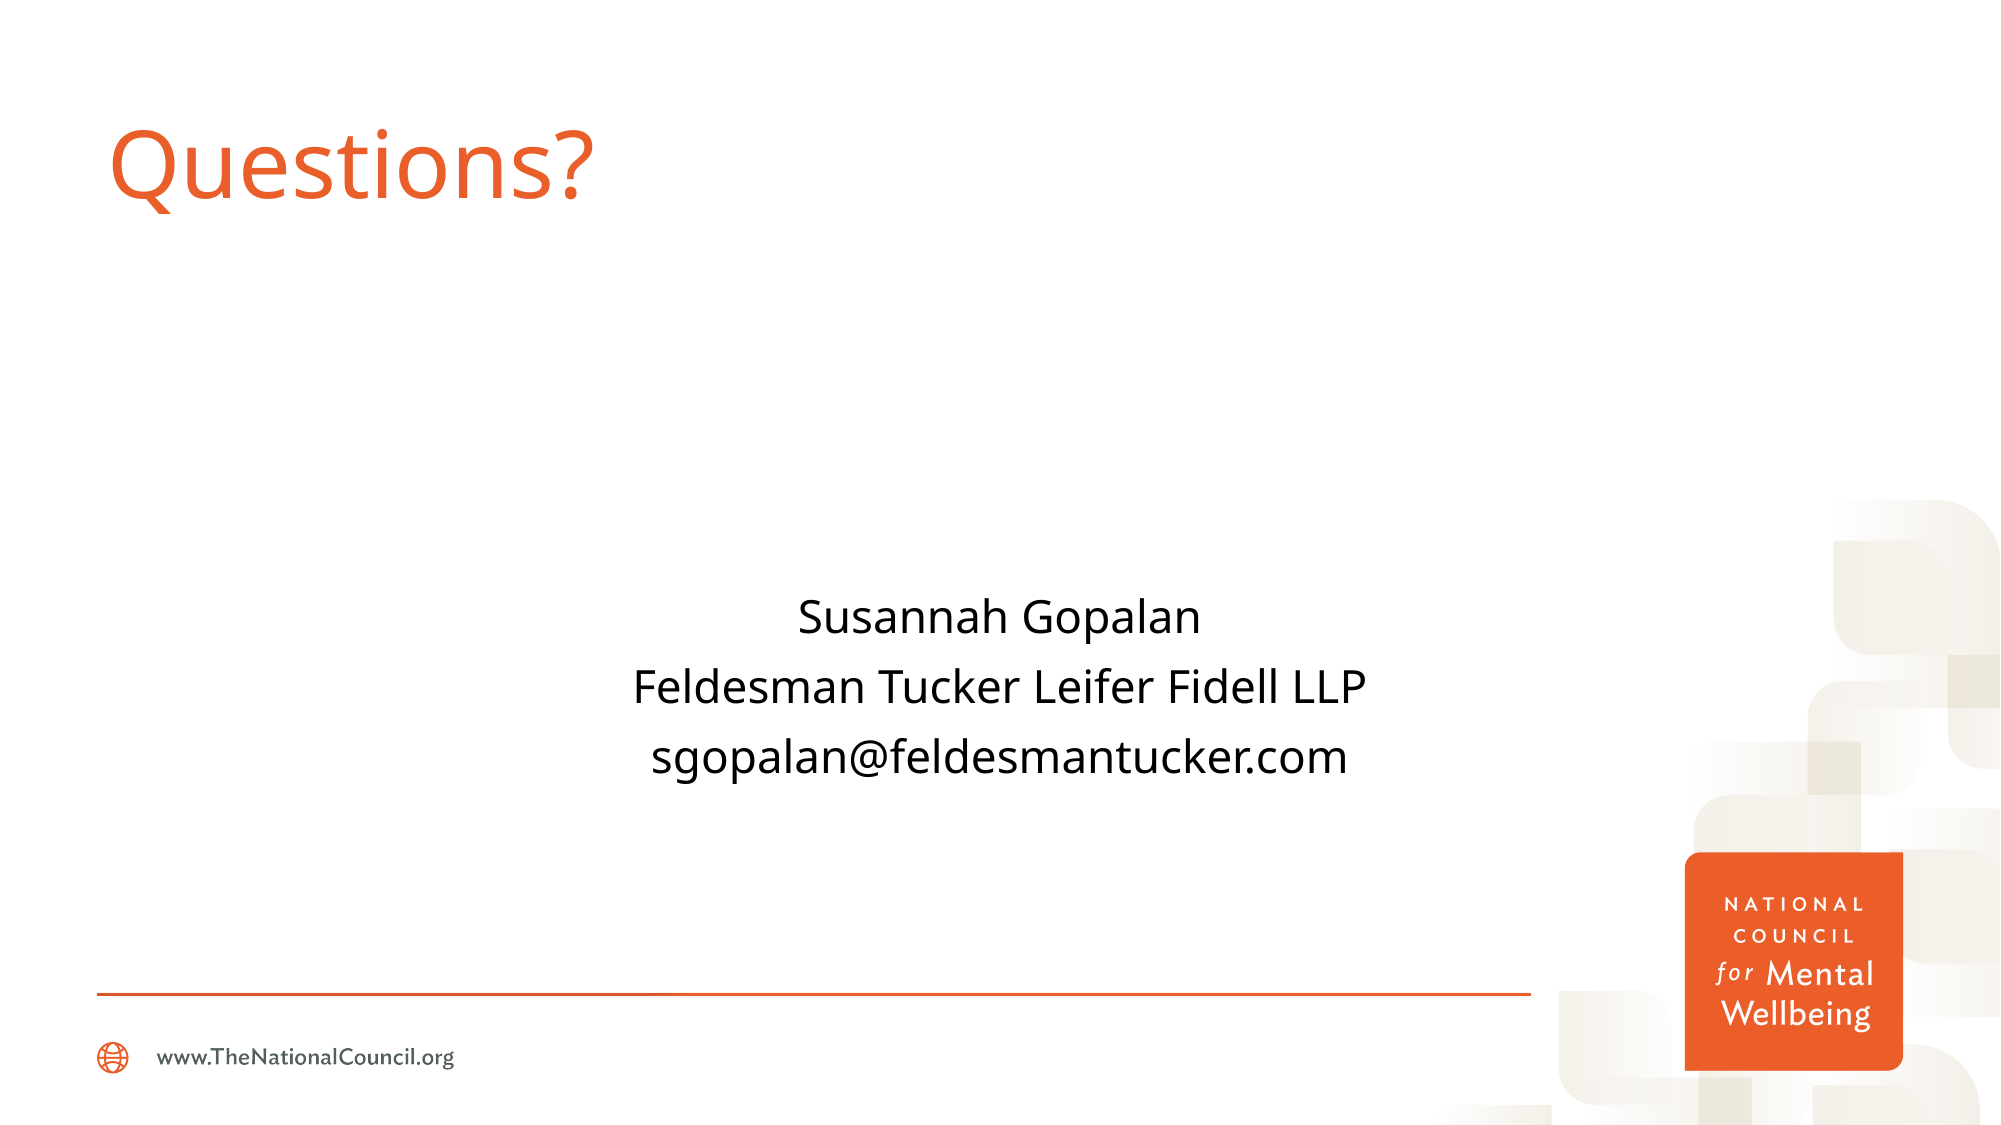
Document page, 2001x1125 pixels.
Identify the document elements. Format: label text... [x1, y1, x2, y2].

title Questions? [92, 59, 1908, 278]
picture [0, 0, 2000, 1125]
list Susannah Gopalan Feldesman Tucker Leifer Fidell LLP sgopalan@feldesmantucker.com [92, 299, 1908, 959]
